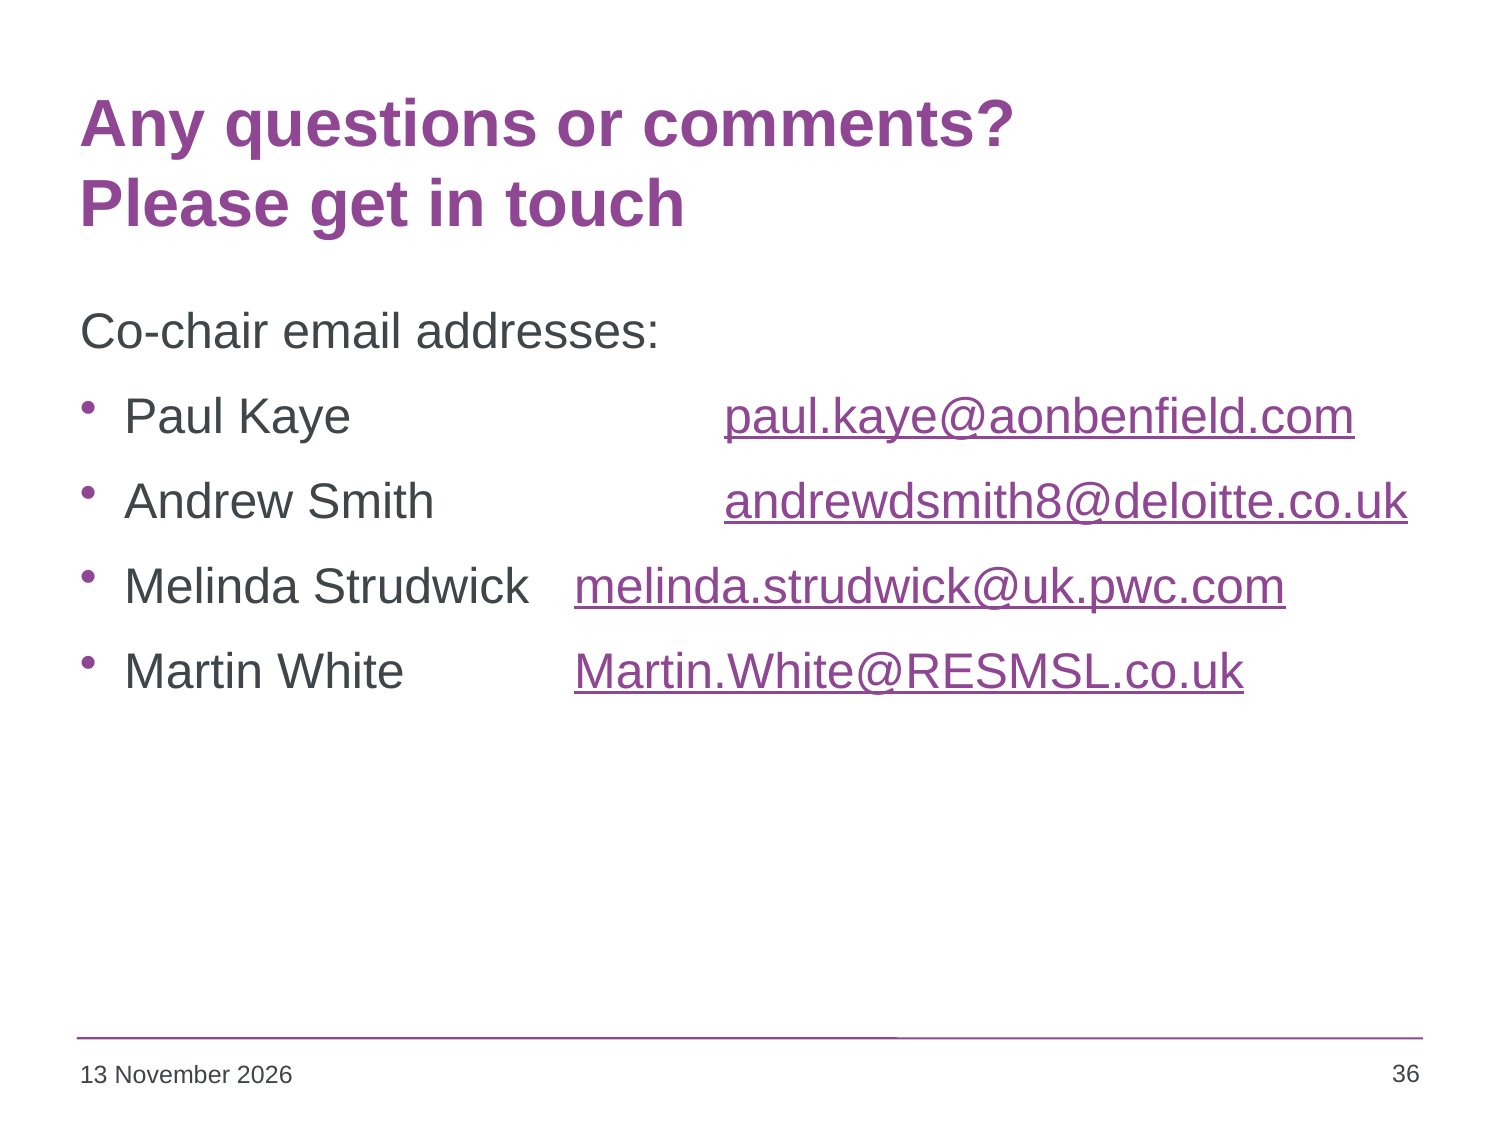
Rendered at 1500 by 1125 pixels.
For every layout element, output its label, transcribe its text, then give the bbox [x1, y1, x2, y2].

list Co-chair email addresses: Paul Kaye paul.kaye@aonbenfield.com Andrew Smith andrewdsmith8@deloitte.co.uk Melinda Strudwick melinda.strudwick@uk.pwc.com Martin White Martin.White@RESMSL.co.uk [64, 290, 1425, 1024]
slide_number 36 [1328, 1050, 1436, 1106]
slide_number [64, 1051, 396, 1106]
title Any questions or comments? Please get in touch [64, 66, 1425, 254]
